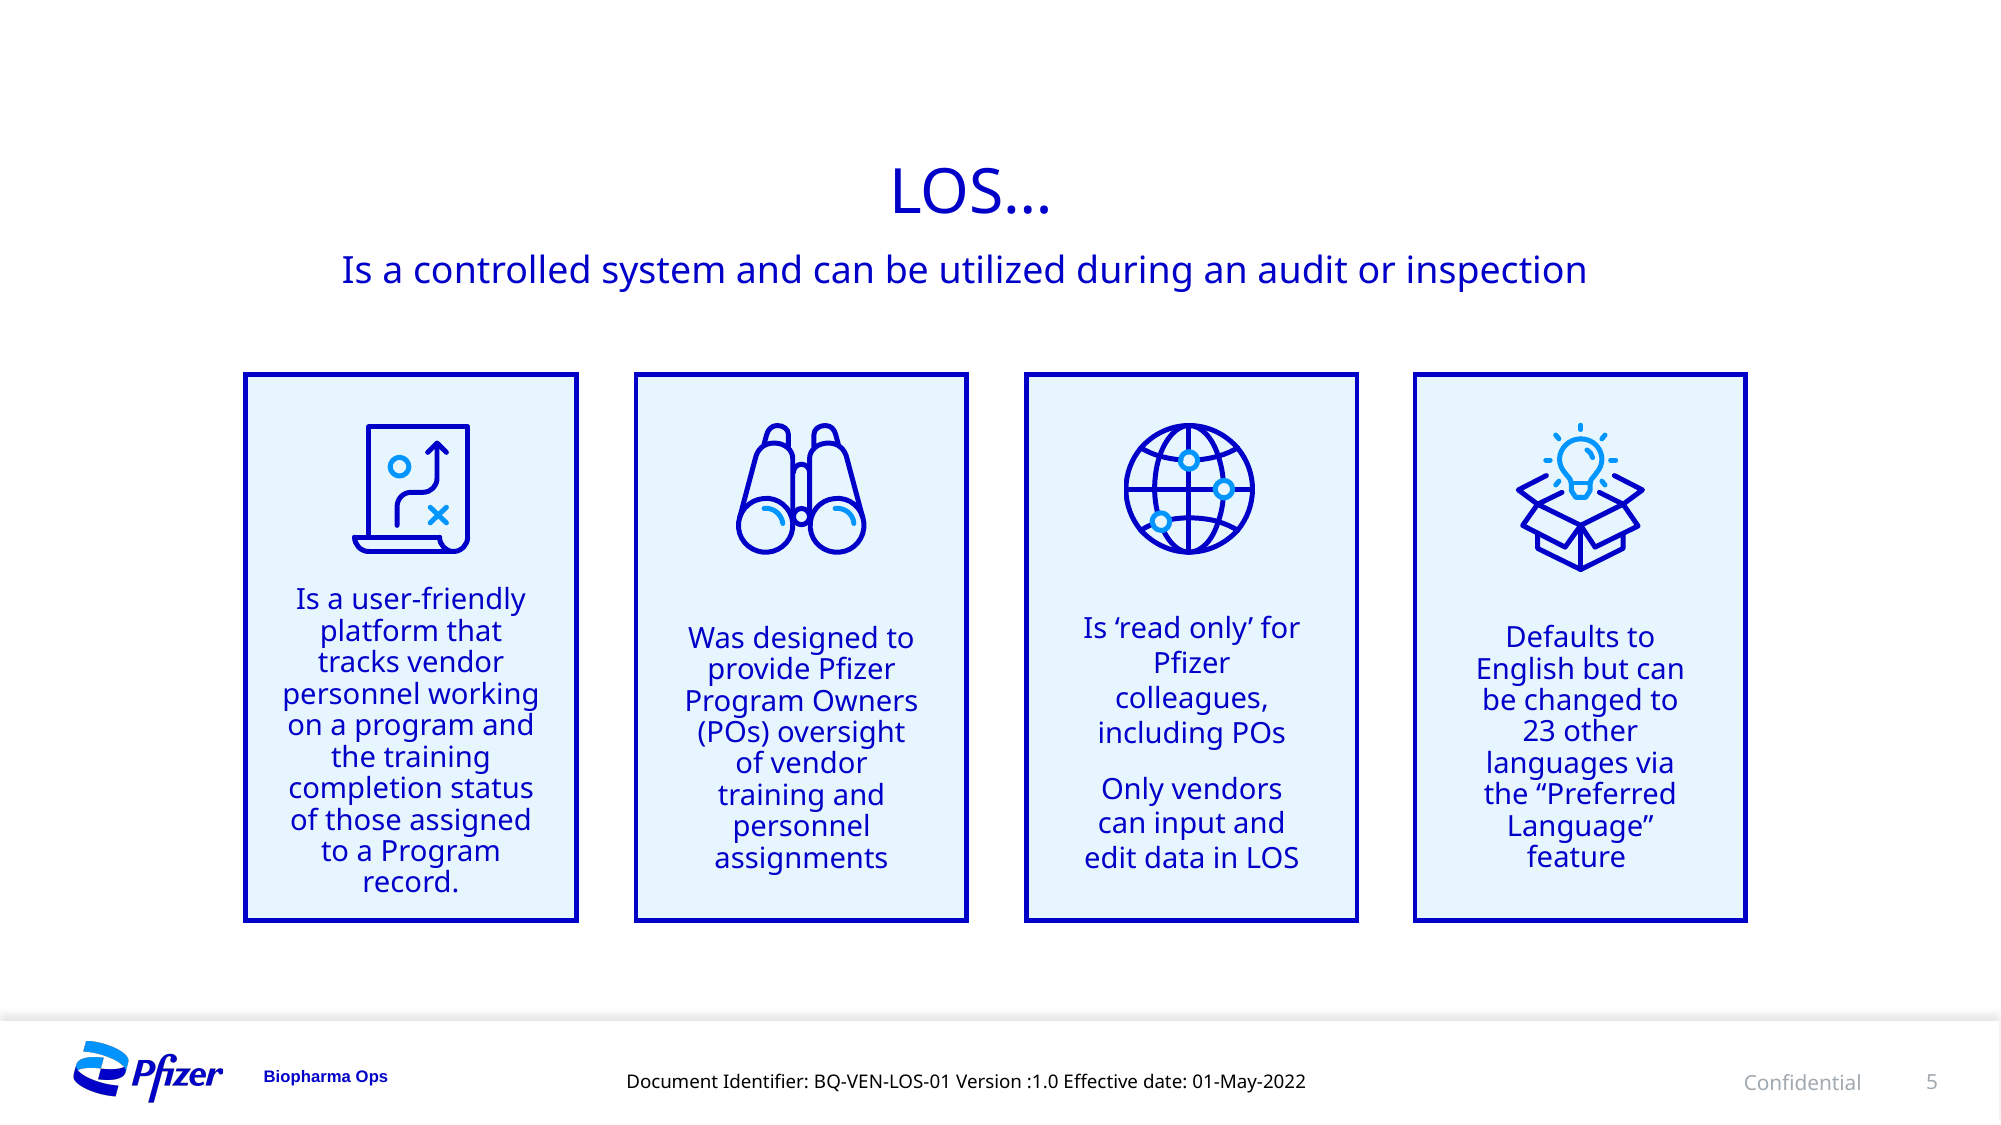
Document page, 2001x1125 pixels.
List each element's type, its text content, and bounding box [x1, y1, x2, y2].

picture [1124, 423, 1256, 555]
text_box Was designed to provide Pfizer Program Owners (POs) oversight of vendor training and personnel assignments [668, 629, 935, 869]
title LOS… [234, 106, 1708, 235]
picture [1515, 422, 1645, 573]
picture [351, 423, 471, 555]
text_box [635, 373, 968, 921]
text_box [1414, 373, 1747, 921]
picture [735, 423, 868, 555]
text_box Is ‘read only’ for Pfizer colleagues, including POs Only vendors can input and edit data in LOS [1059, 622, 1325, 862]
text_box [1025, 373, 1358, 921]
text_box Document Identifier: BQ-VEN-LOS-01 Version :1.0 Effective date: 01-May-2022 [611, 1062, 1330, 1100]
text_box Defaults to English but can be changed to 23 other languages via the “Preferred Language” feature [1447, 628, 1713, 869]
subtitle Is a controlled system and can be utilized during an audit or inspection [226, 237, 1705, 306]
text_box [245, 373, 577, 921]
text_box Is a user-friendly platform that tracks vendor personnel working on a program and the training completion status of those assigned to a Program record. [265, 622, 557, 862]
